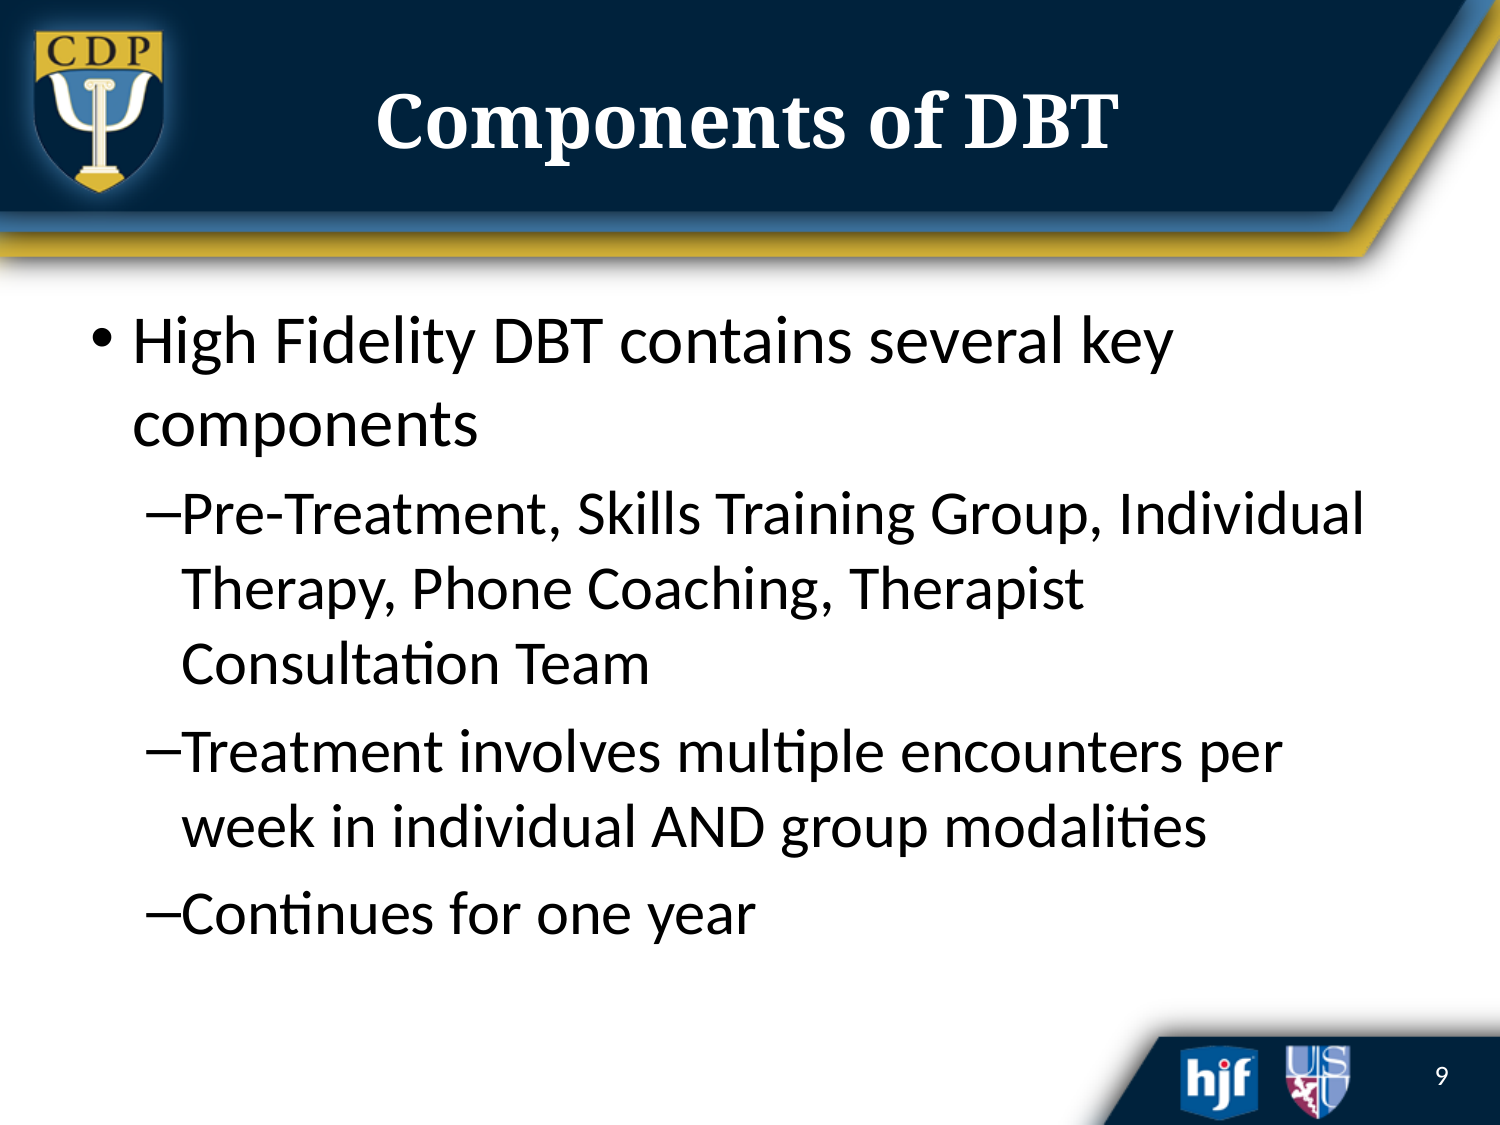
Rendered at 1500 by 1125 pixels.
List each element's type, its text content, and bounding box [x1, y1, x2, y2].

slide_number 9 [1405, 1040, 1478, 1107]
picture [0, 0, 1500, 1125]
list High Fidelity DBT contains several key components Pre-Treatment, Skills Training Group, Individual Therapy, Phone Coaching, Therapist Consultation Team Treatment involves multiple encounters per week in individual AND group modalities Continues for one year [75, 287, 1425, 1005]
title Components of DBT [72, 24, 1423, 213]
